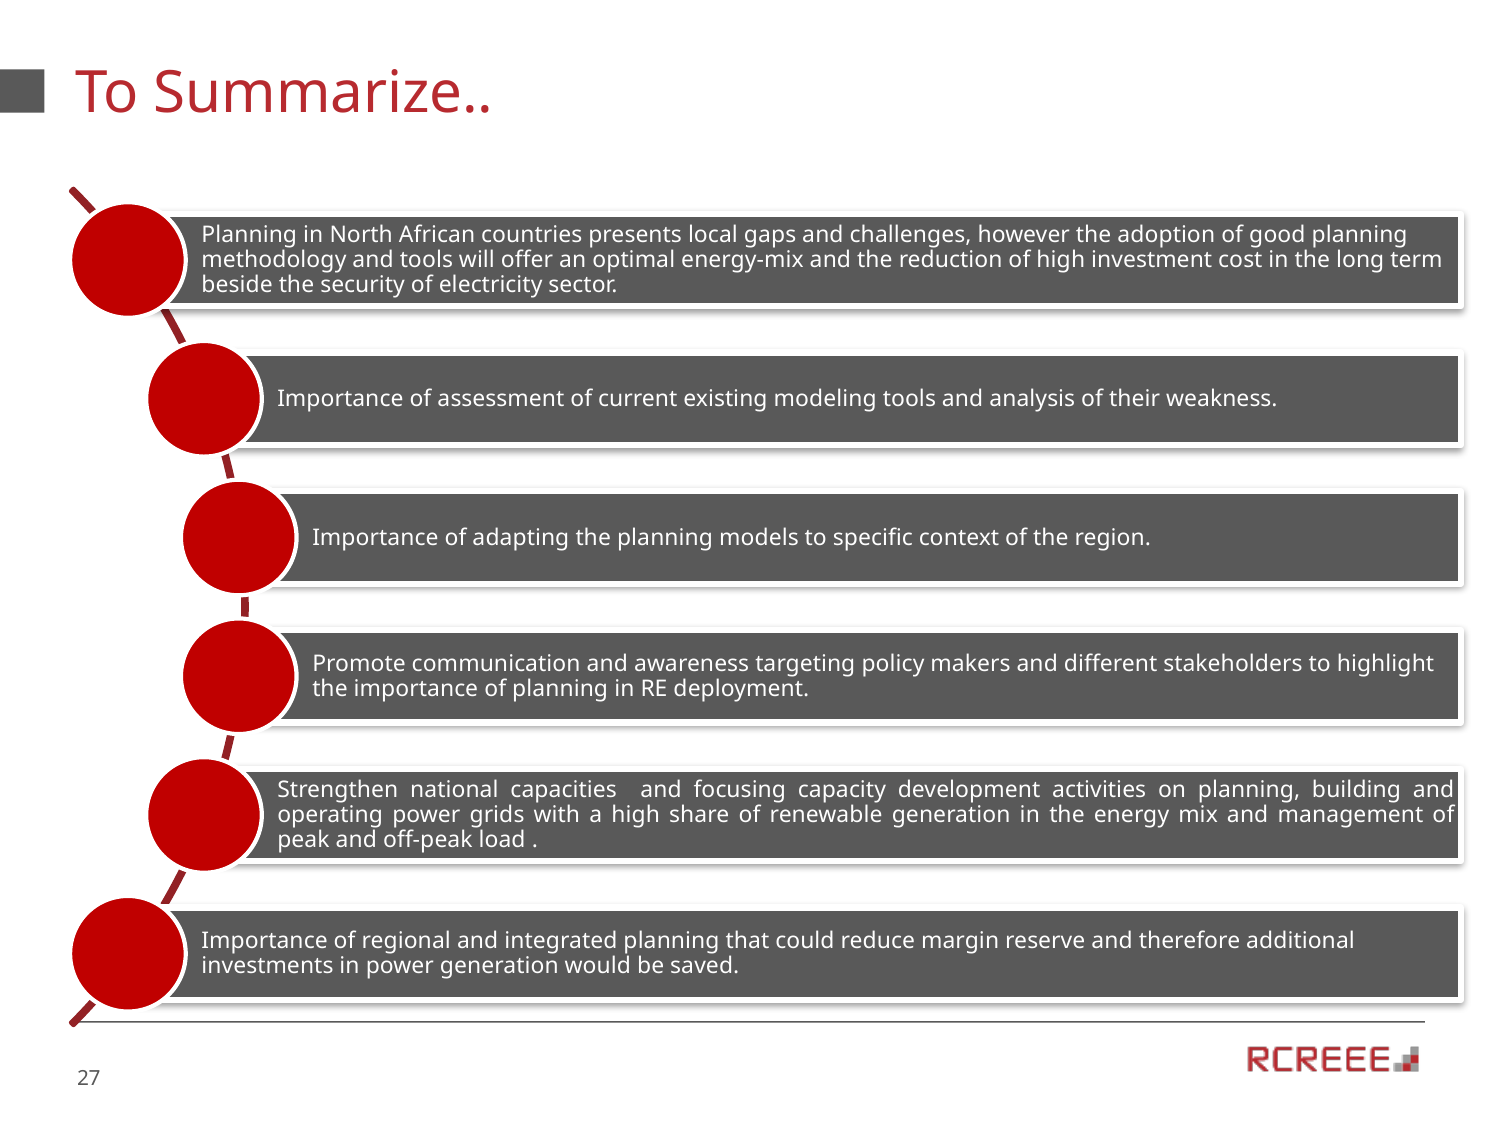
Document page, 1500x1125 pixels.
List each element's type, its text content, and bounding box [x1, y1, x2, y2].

title To Summarize.. [75, 46, 1425, 165]
picture [1245, 1047, 1422, 1078]
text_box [57, 167, 1474, 1047]
